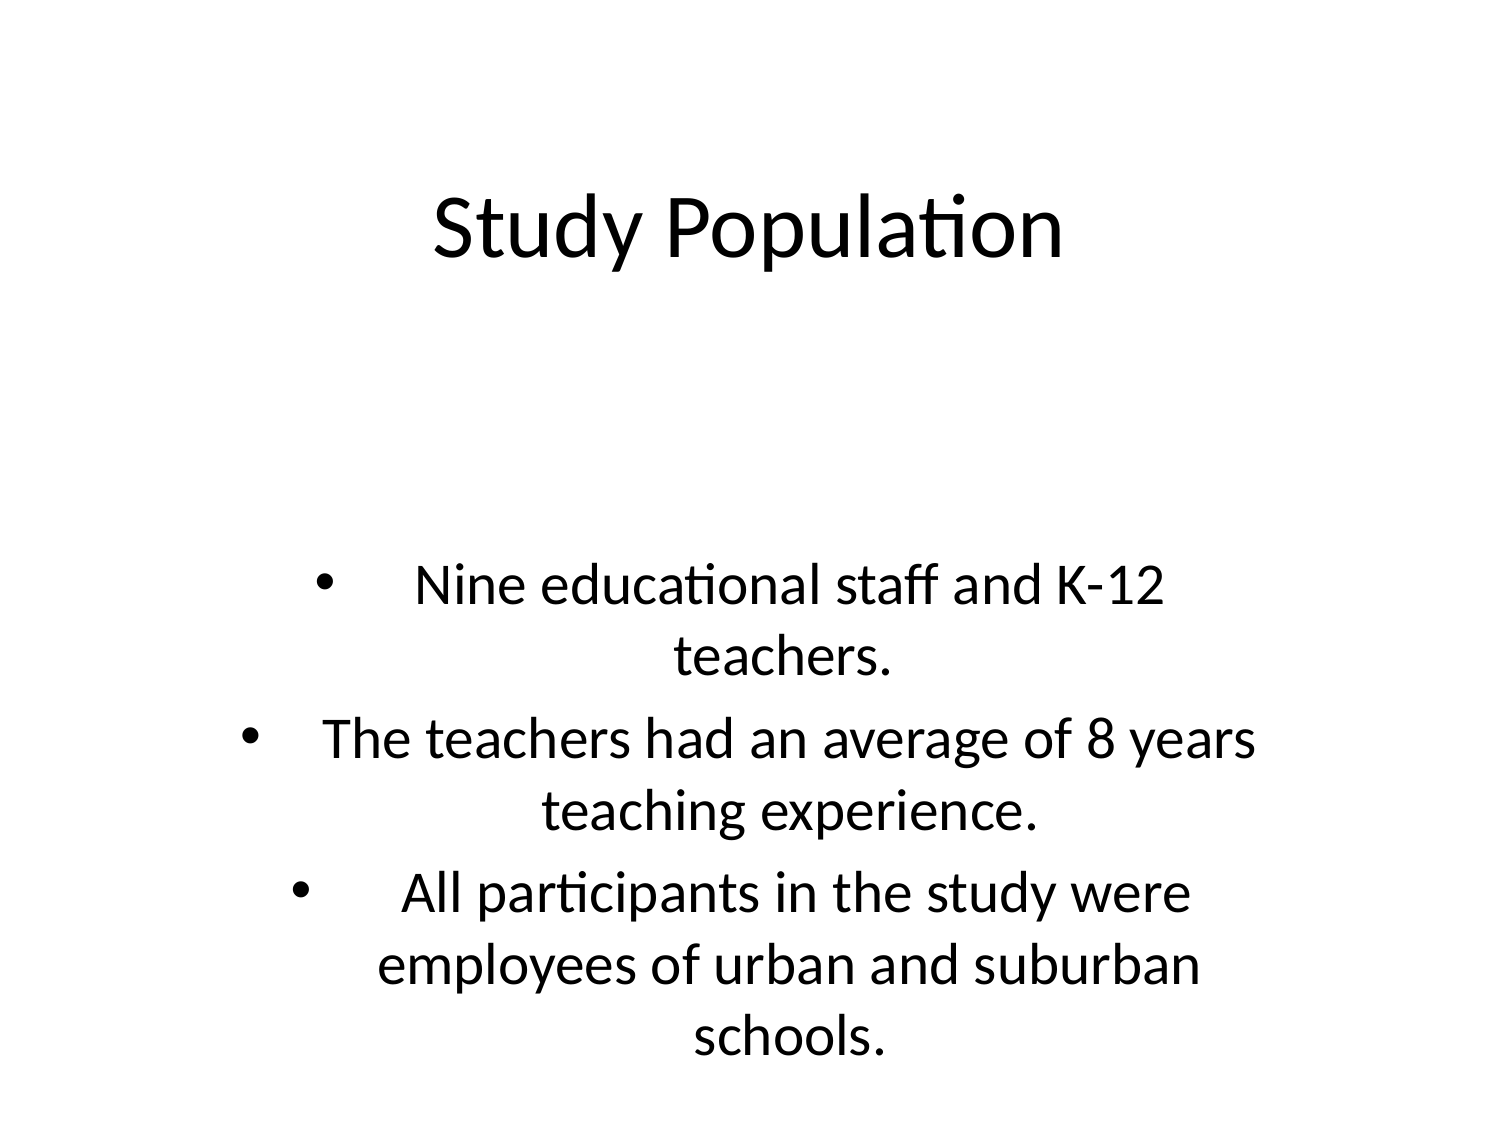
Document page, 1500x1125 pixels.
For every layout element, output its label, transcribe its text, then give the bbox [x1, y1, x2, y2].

title Study Population [112, 99, 1388, 342]
subtitle Nine educational staff and K-12 teachers. The teachers had an average of 8 years teaching experience. All participants in the study were employees of urban and suburban schools. [225, 537, 1275, 1075]
